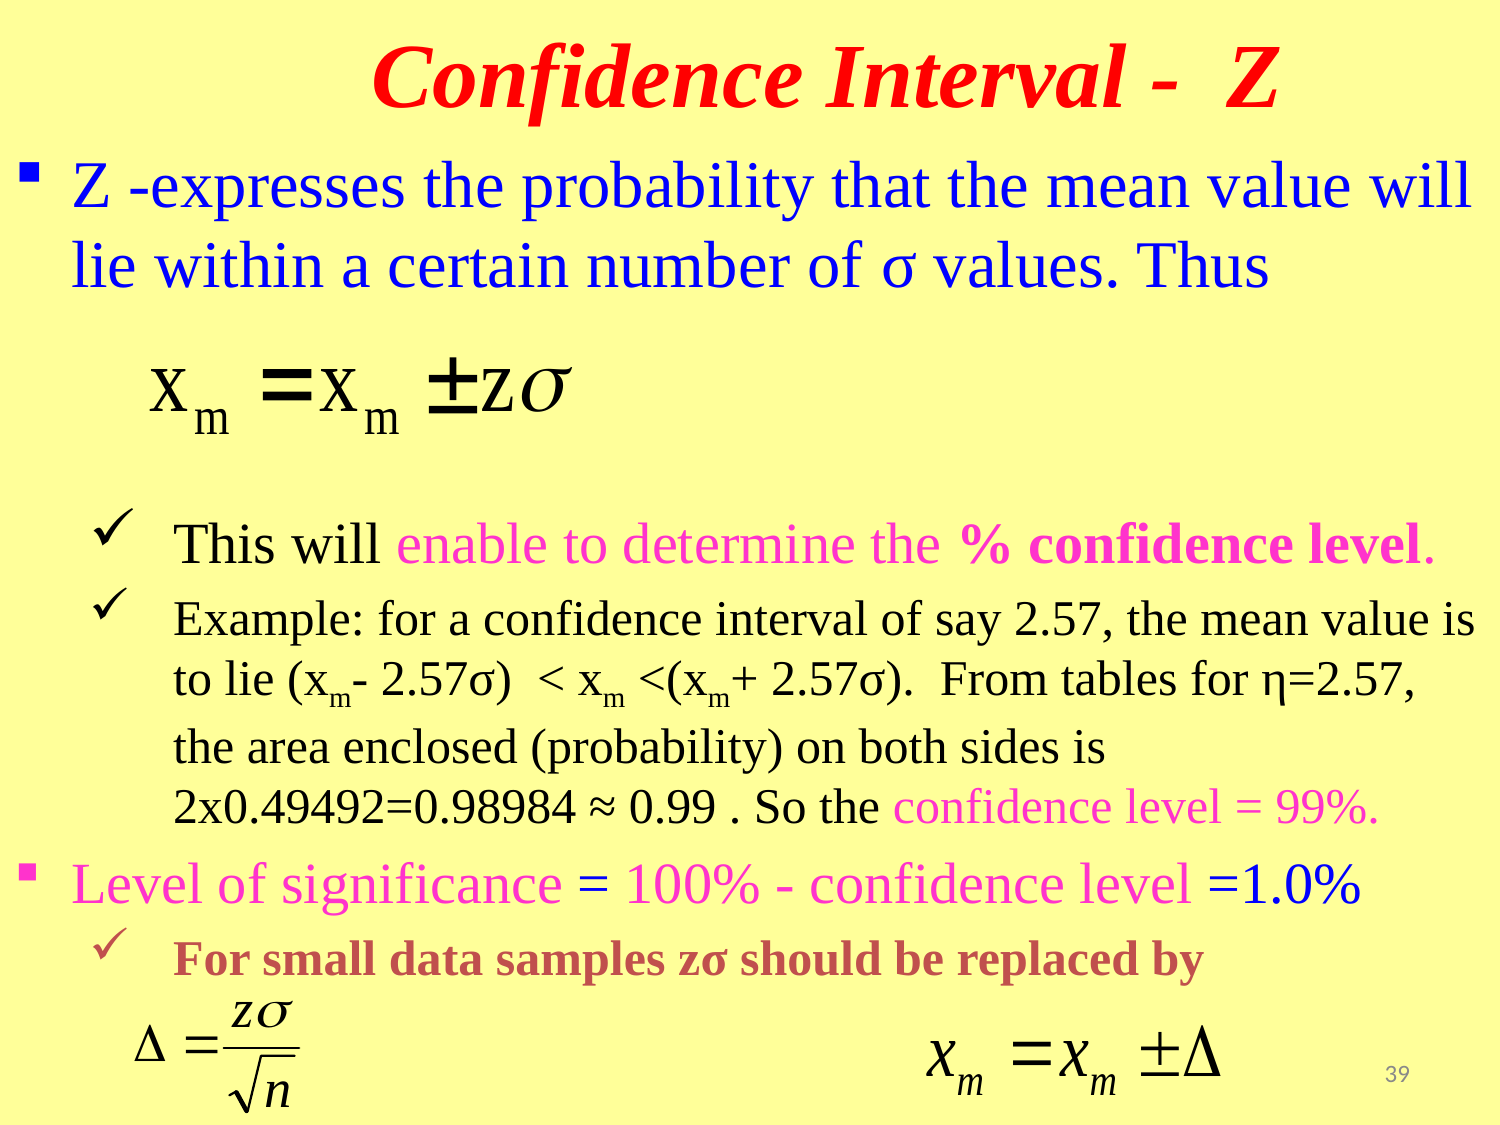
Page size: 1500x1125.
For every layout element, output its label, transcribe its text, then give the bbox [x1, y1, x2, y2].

slide_number 39 [1239, 1042, 1425, 1103]
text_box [137, 319, 588, 451]
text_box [914, 999, 1236, 1115]
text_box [124, 974, 312, 1125]
list Confidence Interval - Z Z -expresses the probability that the mean value will lie within a certain number of σ values. Thus This will enable to determine the % confidence level. Example: for a confidence interval of say 2.57, the mean value is to lie (xm- 2.57σ) < xm <(xm+ 2.57σ). From tables for η=2.57, the area enclosed (probability) on both sides is 2x0.49492=0.98984 ≈ 0.99 . So the confidence level = 99%. Level of significance = 100% - confidence level =1.0% For small data samples zσ should be replaced by [0, 0, 1500, 1125]
